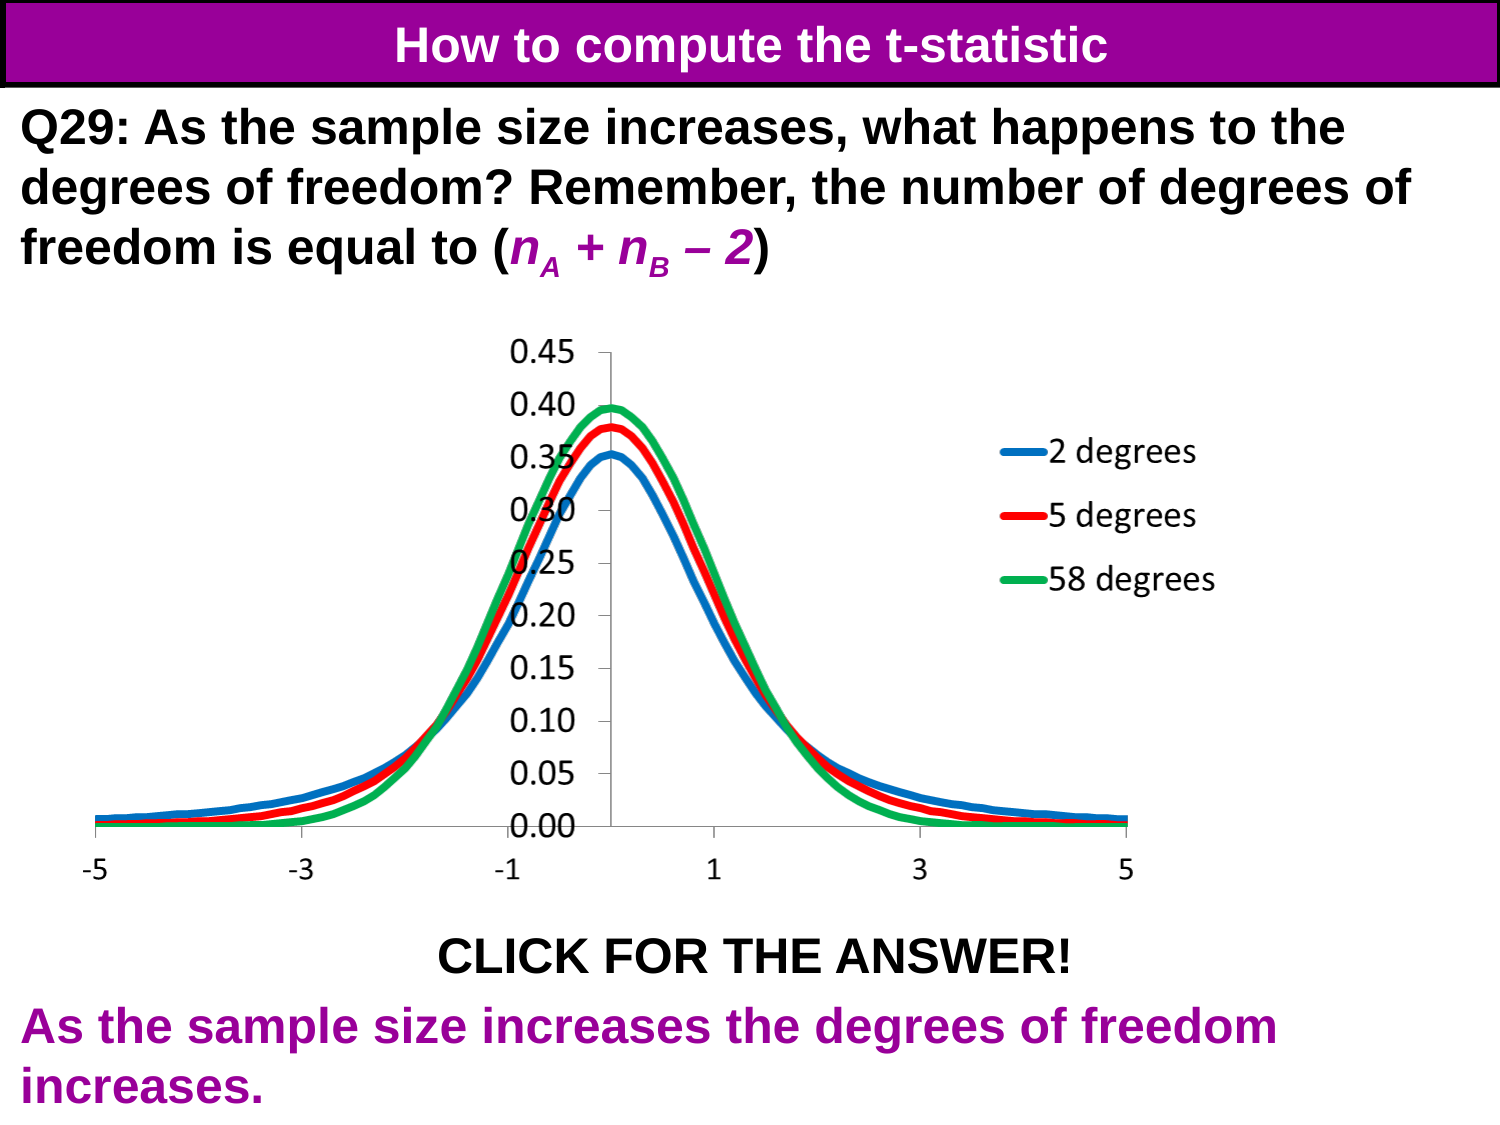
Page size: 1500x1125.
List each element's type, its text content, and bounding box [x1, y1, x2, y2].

list Q29: As the sample size increases, what happens to the degrees of freedom? Remember, the number of degrees of freedom is equal to (nA + nB – 2) CLICK FOR THE ANSWER! As the sample size increases the degrees of freedom increases. [5, 87, 1500, 1125]
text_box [35, 303, 1437, 937]
title How to compute the t-statistic [3, 0, 1500, 86]
